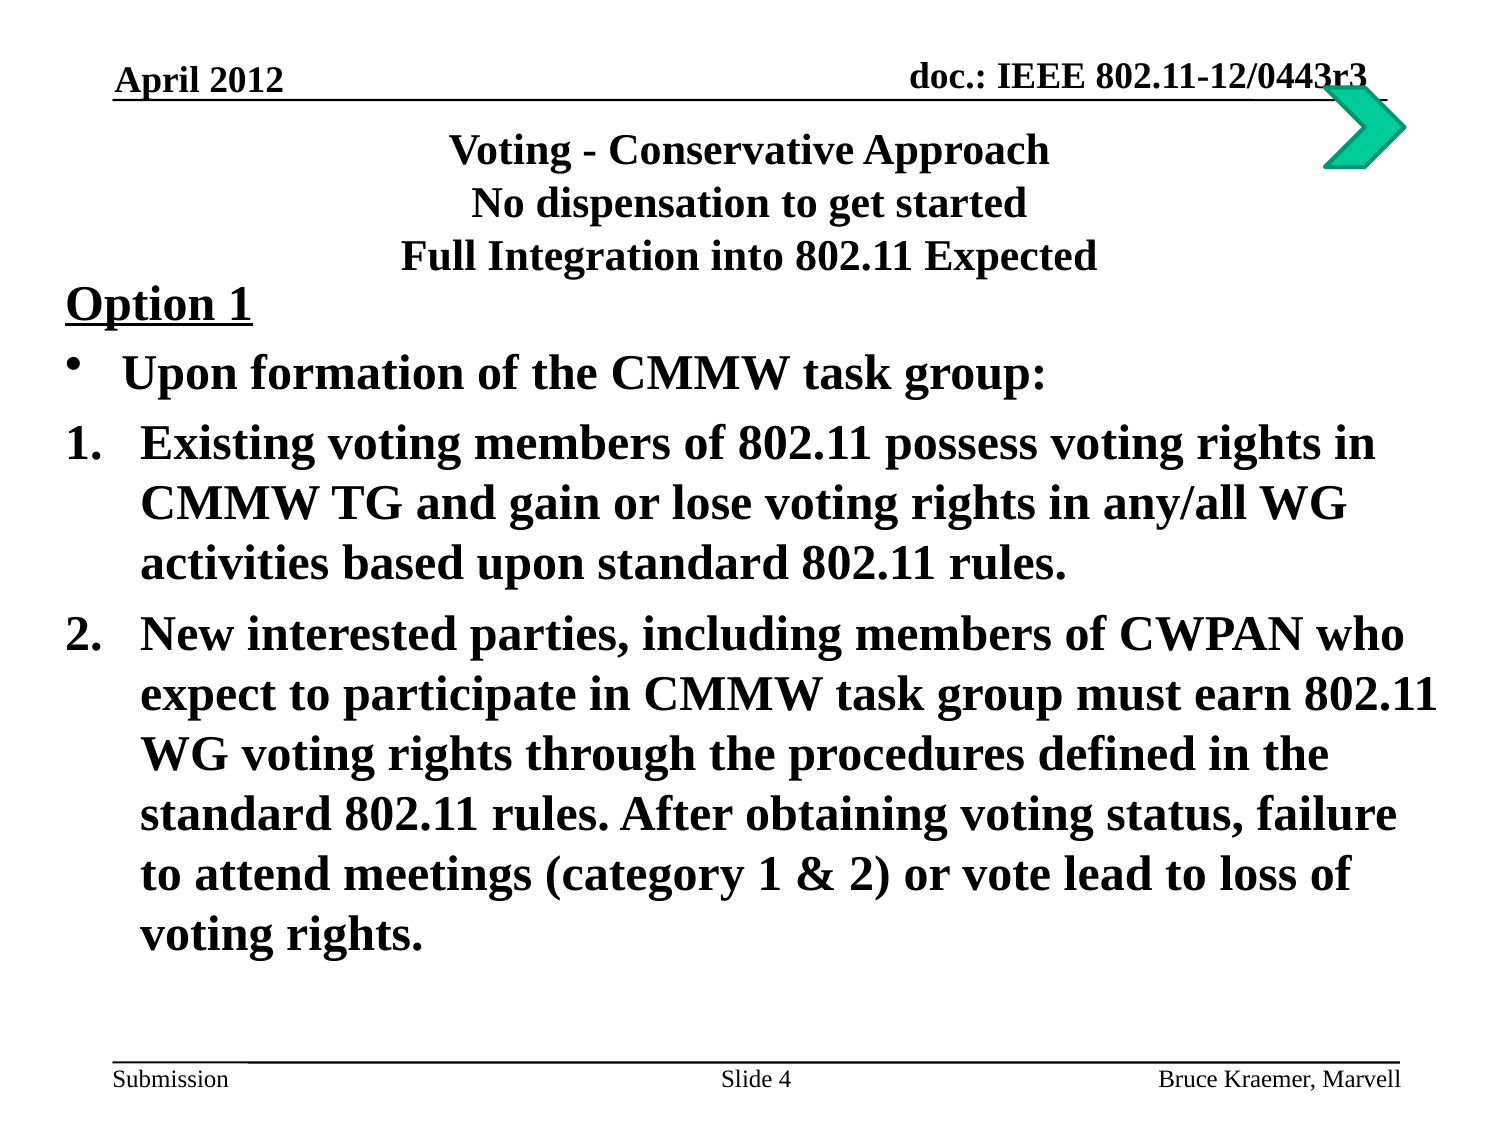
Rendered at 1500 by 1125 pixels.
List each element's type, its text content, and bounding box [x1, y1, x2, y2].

slide_number Slide 4 [712, 1062, 800, 1093]
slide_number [114, 54, 309, 100]
footer Bruce Kraemer, Marvell [1079, 1062, 1402, 1093]
list Option 1 Upon formation of the CMMW task group: Existing voting members of 802.11 possess voting rights in CMMW TG and gain or lose voting rights in any/all WG activities based upon standard 802.11 rules. New interested parties, including members of CWPAN who expect to participate in CMMW task group must earn 802.11 WG voting rights through the procedures defined in the standard 802.11 rules. After obtaining voting status, failure to attend meetings (category 1 & 2) or vote lead to loss of voting rights. [49, 262, 1463, 1006]
title Voting - Conservative Approach No dispensation to get started Full Integration into 802.11 Expected [112, 112, 1388, 262]
text_box [1323, 85, 1407, 170]
